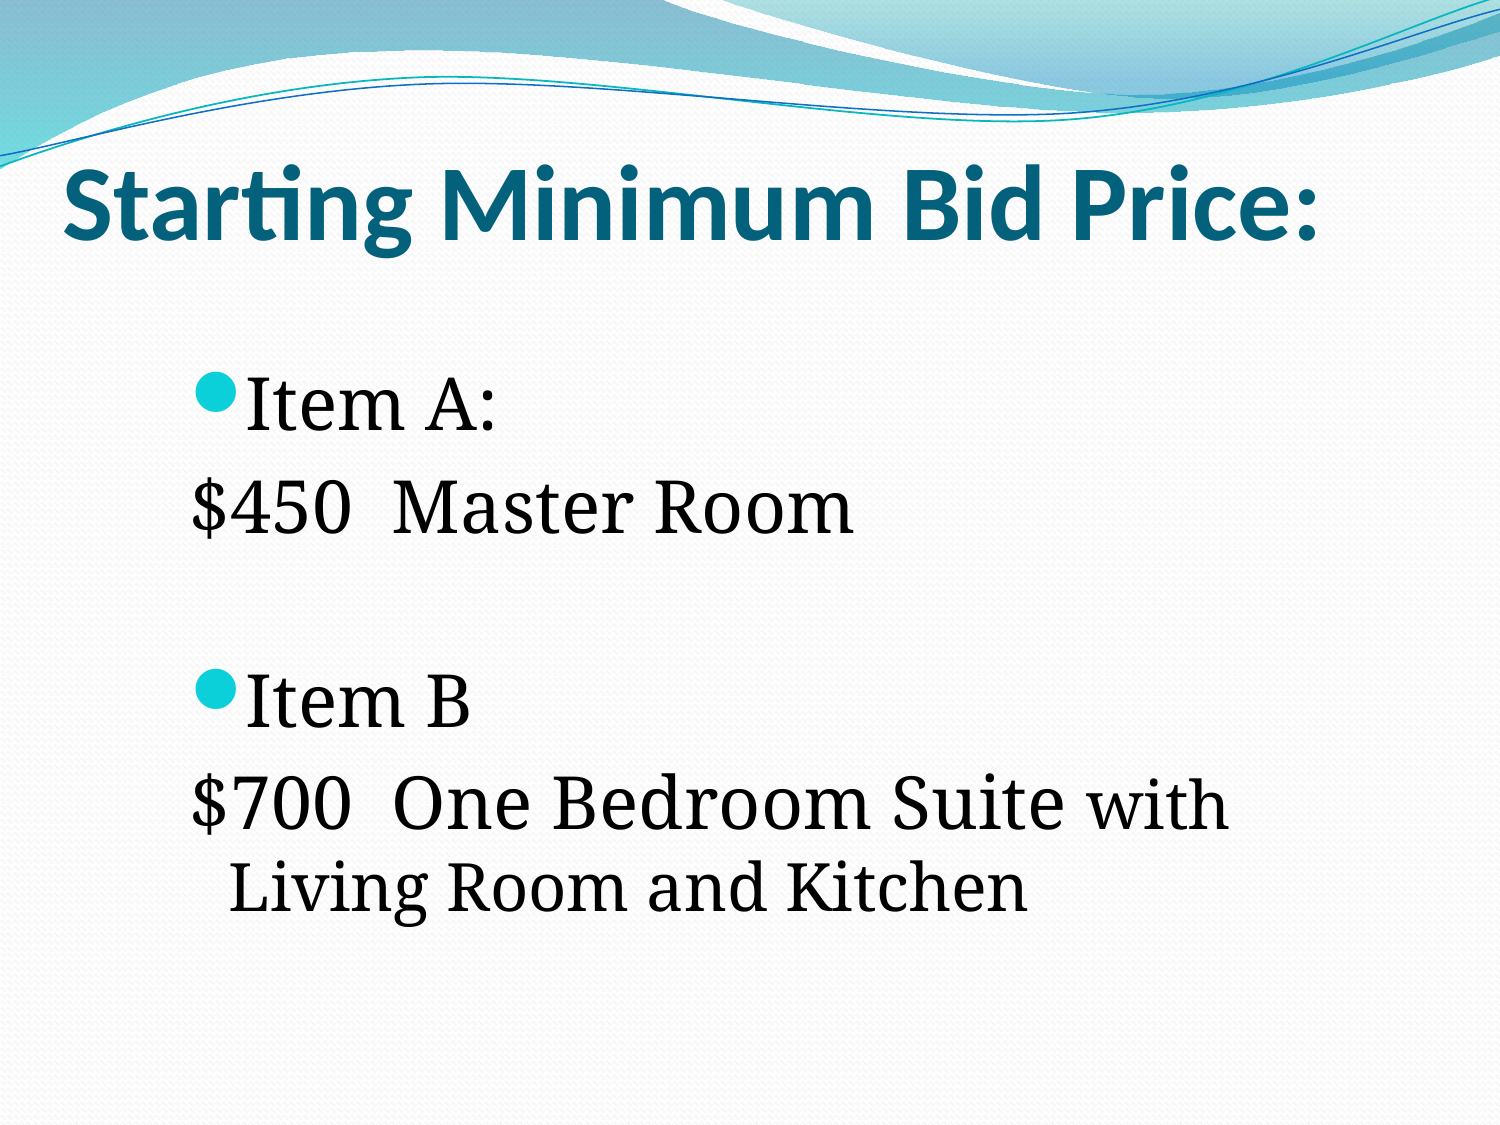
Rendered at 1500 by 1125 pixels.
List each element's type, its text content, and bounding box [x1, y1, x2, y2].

title Starting Minimum Bid Price: [62, 125, 1413, 263]
list Item A: $450 Master Room Item B $700 One Bedroom Suite with Living Room and Kitchen [174, 350, 1375, 938]
